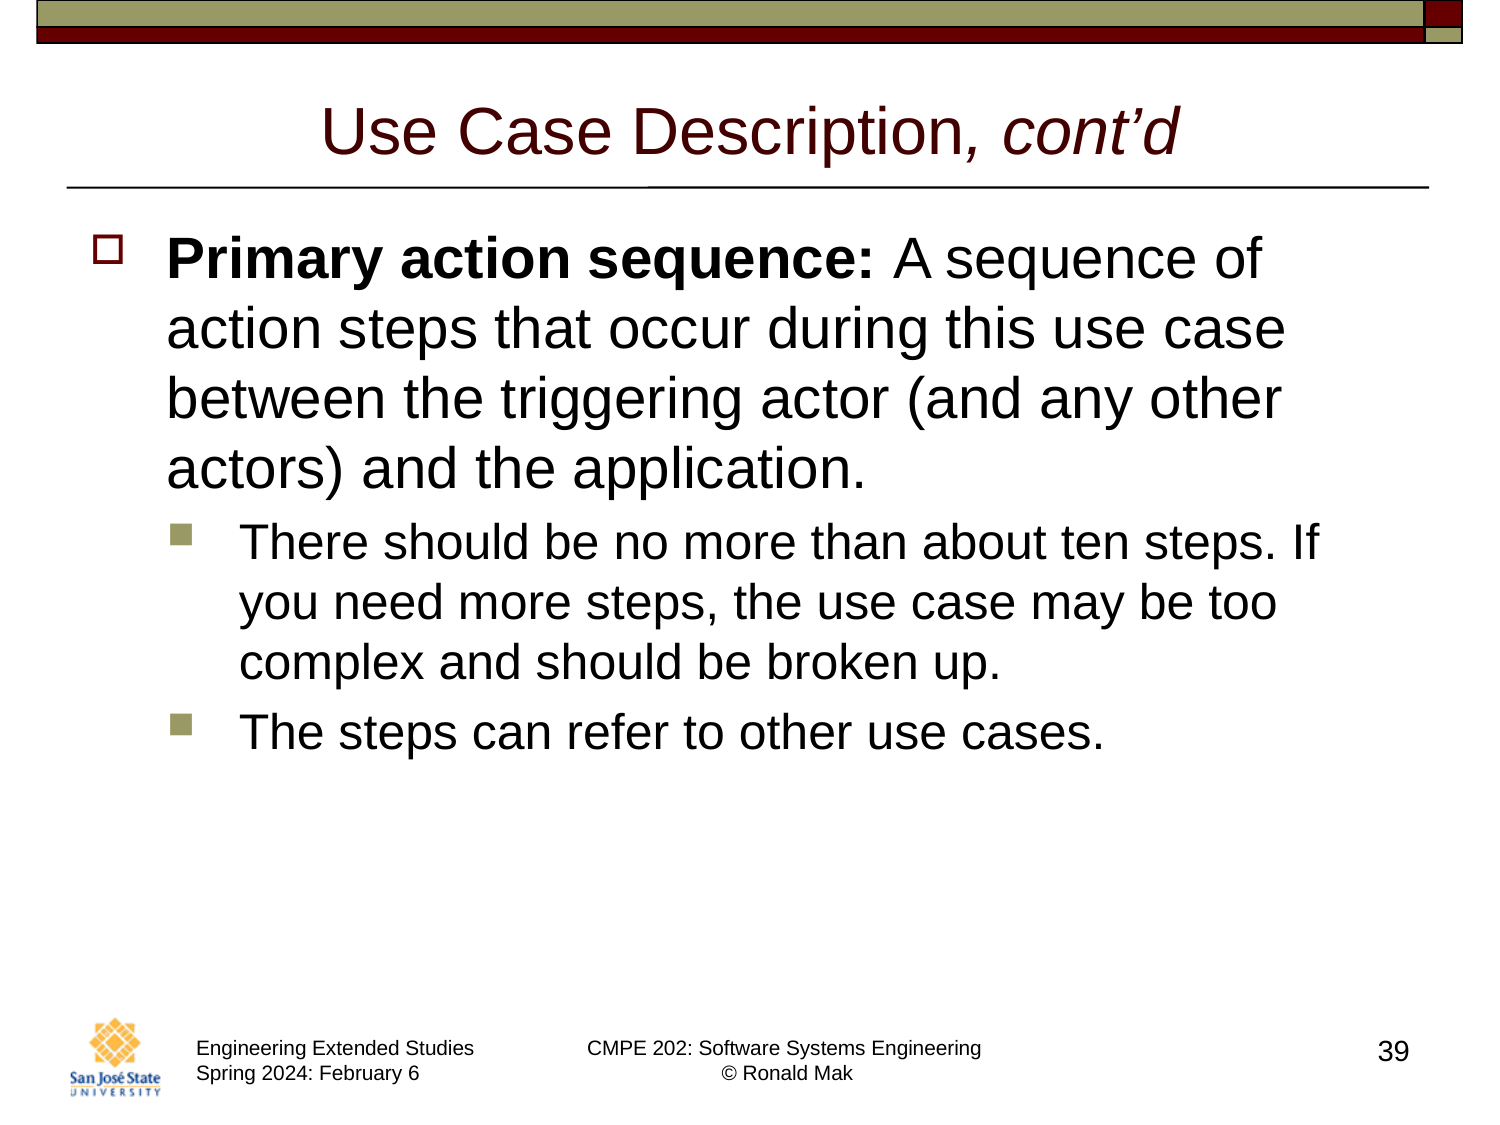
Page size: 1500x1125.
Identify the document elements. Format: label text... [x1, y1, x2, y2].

picture [60, 1012, 166, 1112]
title Use Case Description, cont’d [75, 67, 1425, 175]
list Primary action sequence: A sequence of action steps that occur during this use case between the triggering actor (and any other actors) and the application. There should be no more than about ten steps. If you need more steps, the use case may be too complex and should be broken up. The steps can refer to other use cases. [75, 212, 1425, 1006]
slide_number 39 [1305, 1025, 1425, 1100]
